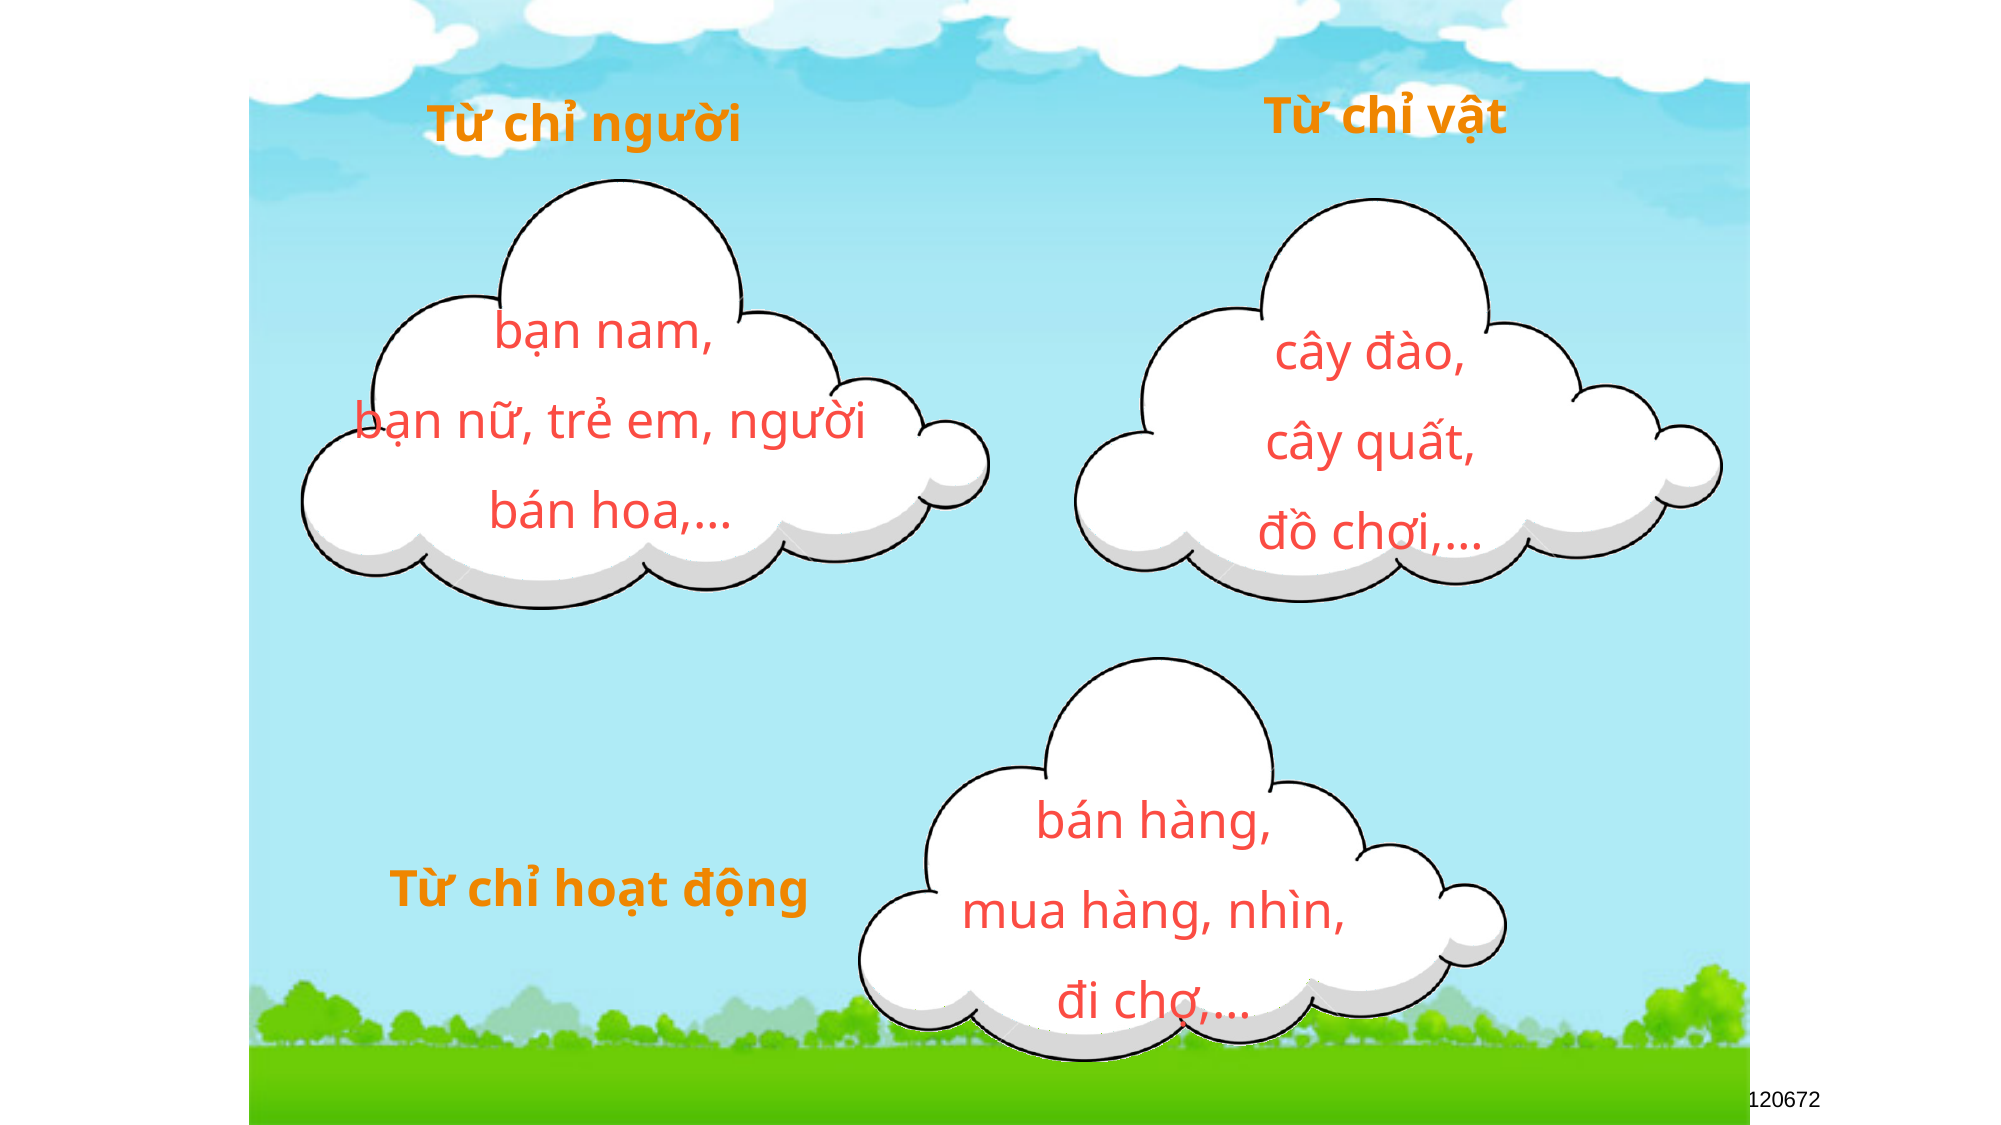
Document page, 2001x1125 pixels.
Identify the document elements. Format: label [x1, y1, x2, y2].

picture [249, 0, 1763, 1125]
